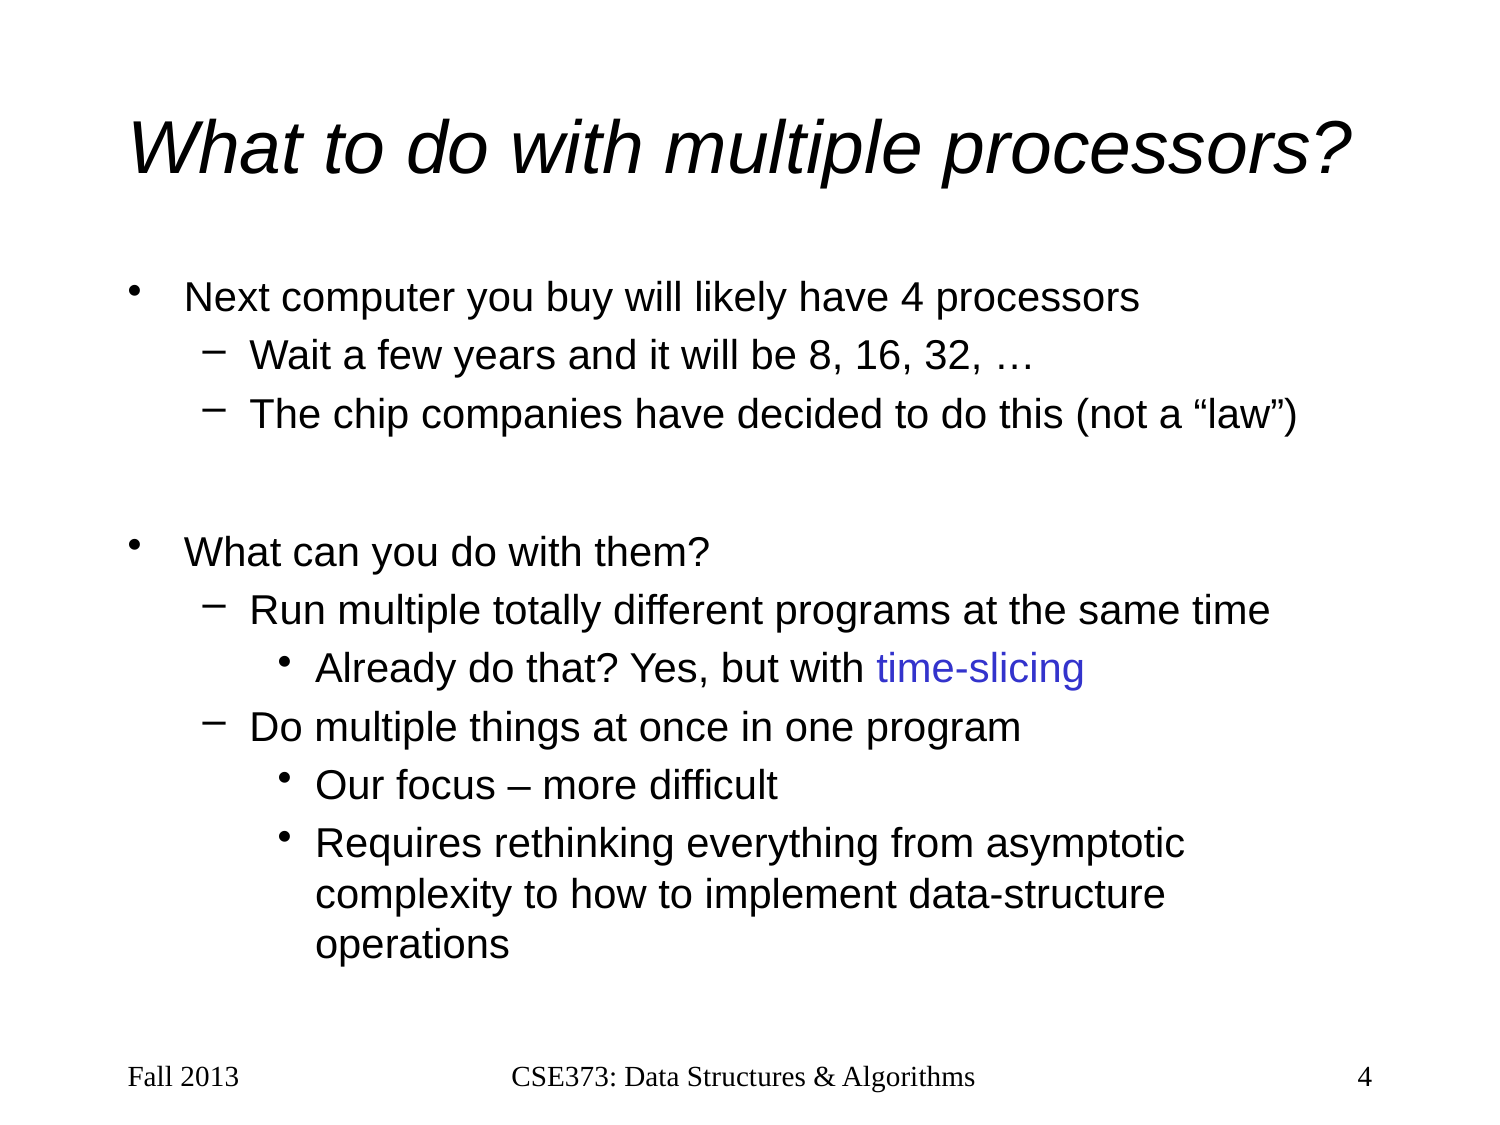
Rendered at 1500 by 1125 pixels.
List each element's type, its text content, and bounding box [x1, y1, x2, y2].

slide_number 4 [1076, 1049, 1388, 1125]
footer CSE373: Data Structures & Algorithms [426, 1049, 1076, 1125]
title What to do with multiple processors? [112, 49, 1388, 238]
list Next computer you buy will likely have 4 processors Wait a few years and it will be 8, 16, 32, … The chip companies have decided to do this (not a “law”) What can you do with them? Run multiple totally different programs at the same time Already do that? Yes, but with time-slicing Do multiple things at once in one program Our focus – more difficult Requires rethinking everything from asymptotic complexity to how to implement data-structure operations [112, 262, 1388, 1001]
slide_number Fall 2013 [112, 1049, 426, 1125]
